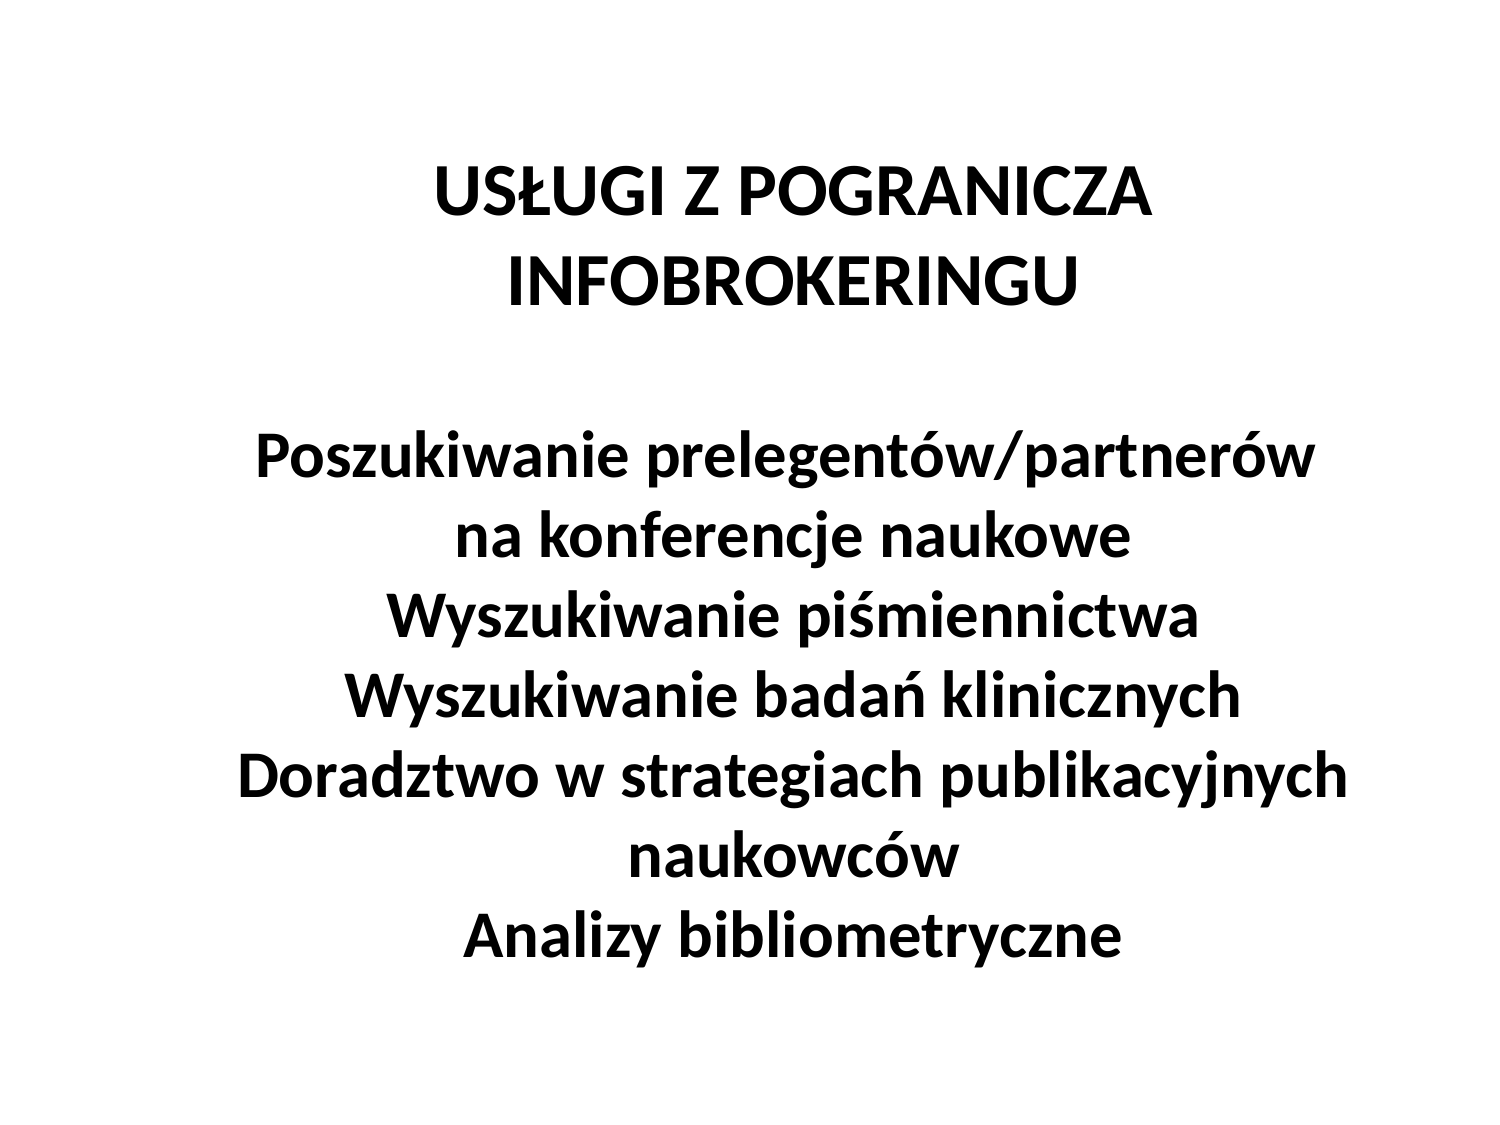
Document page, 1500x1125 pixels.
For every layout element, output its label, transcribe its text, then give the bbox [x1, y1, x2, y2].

text_box USŁUGI Z POGRANICZA INFOBROKERINGU Poszukiwanie prelegentów/partnerów na konferencje naukowe Wyszukiwanie piśmiennictwa Wyszukiwanie badań klinicznych Doradztwo w strategiach publikacyjnych naukowców Analizy bibliometryczne [137, 133, 1450, 1125]
